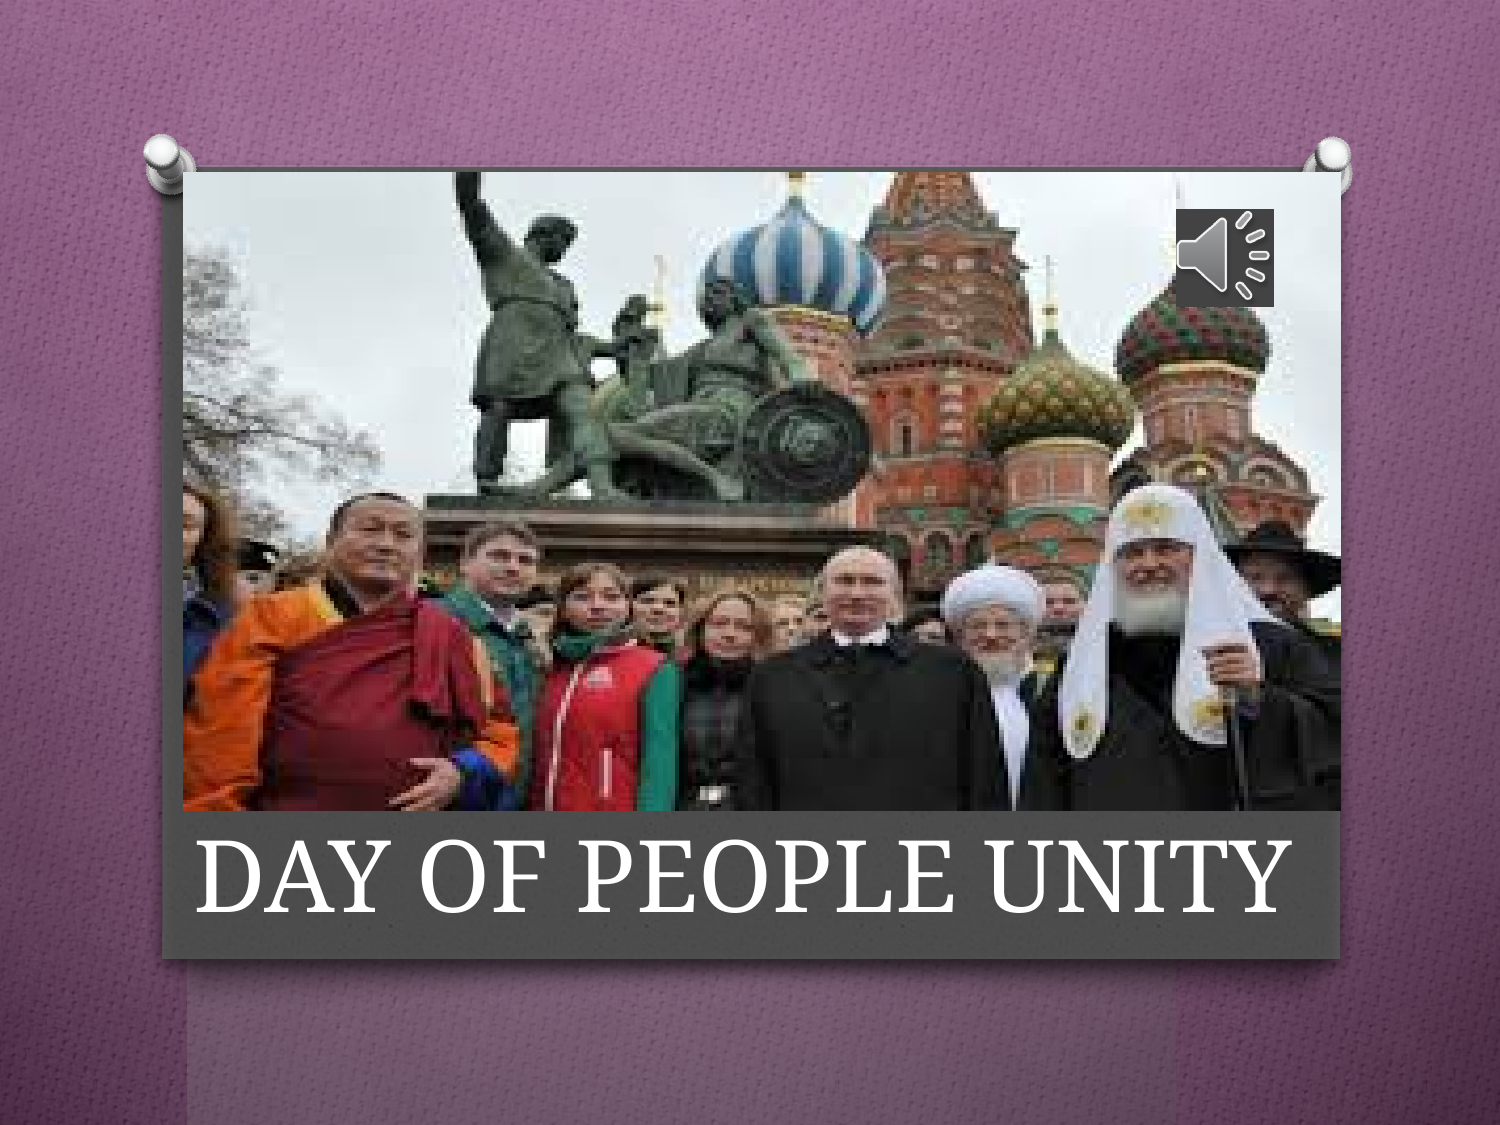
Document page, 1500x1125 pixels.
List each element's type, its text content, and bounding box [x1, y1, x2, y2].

picture [182, 172, 1341, 811]
title DAY OF PEOPLE UNITY [75, 37, 1412, 941]
